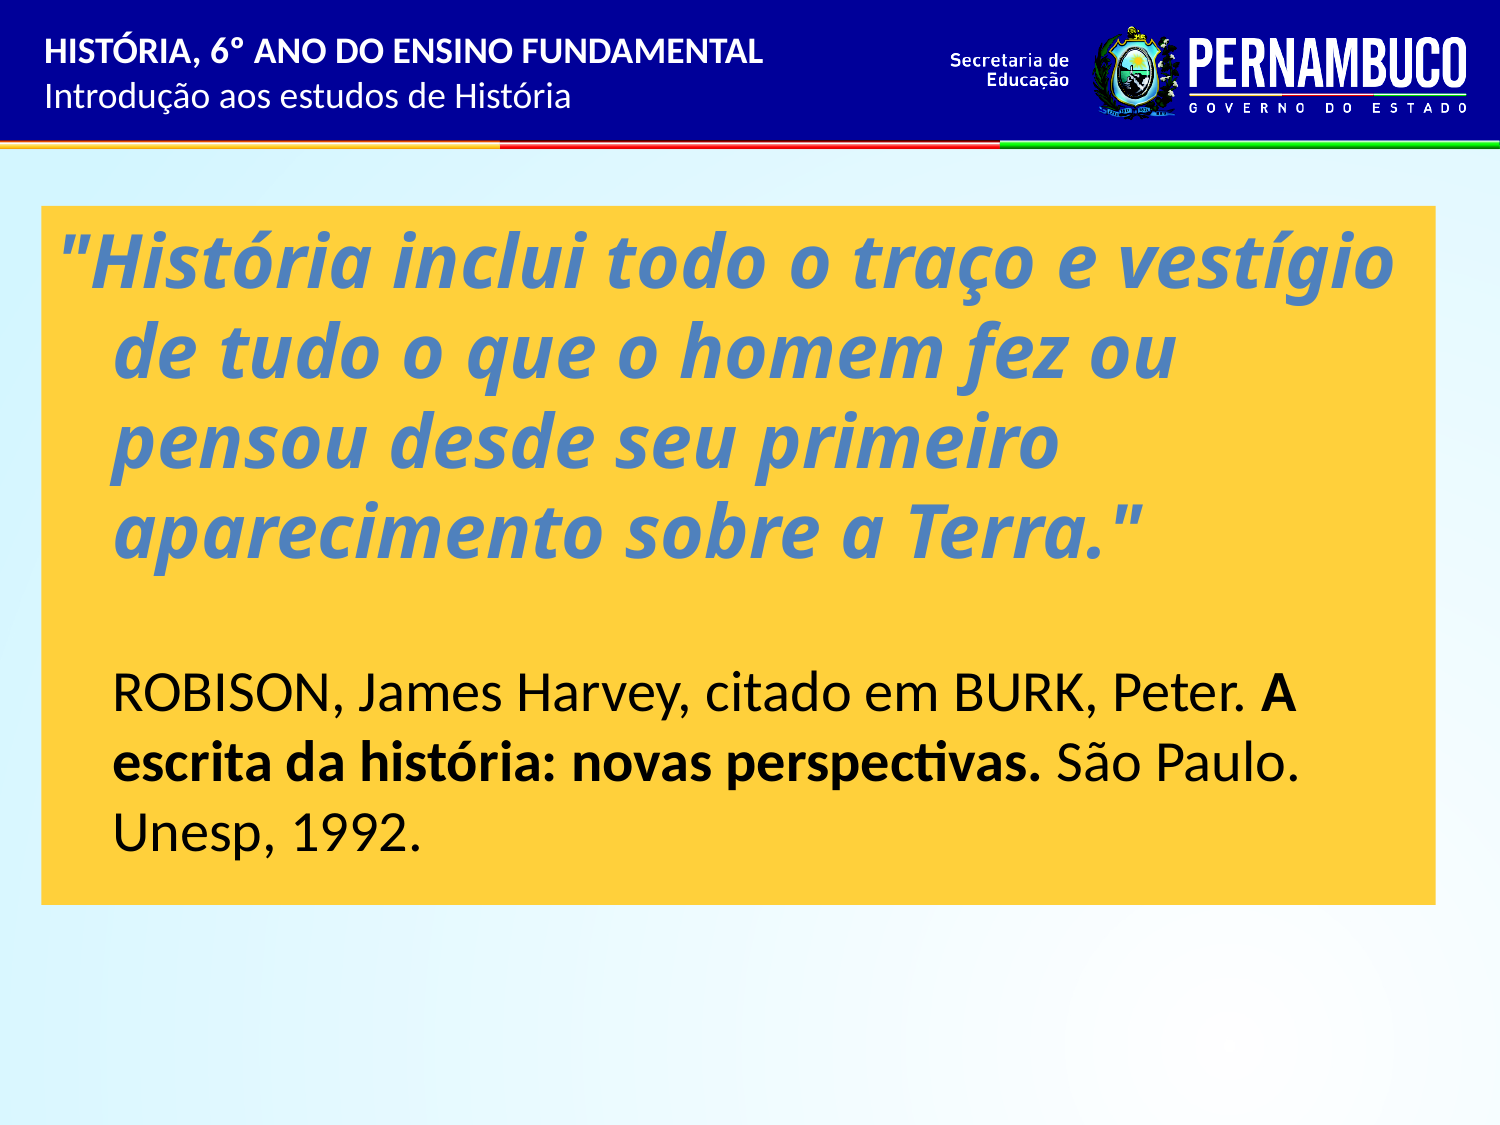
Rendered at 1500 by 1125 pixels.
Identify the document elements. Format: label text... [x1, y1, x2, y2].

text_box HISTÓRIA, 6º ANO DO ENSINO FUNDAMENTAL Introdução aos estudos de História [29, 18, 857, 124]
list "História inclui todo o traço e vestígio de tudo o que o homem fez ou pensou desde seu primeiro aparecimento sobre a Terra." ROBISON, James Harvey, citado em BURK, Peter. A escrita da história: novas perspectivas. São Paulo. Unesp, 1992. [41, 205, 1436, 905]
picture [0, 0, 1500, 1125]
